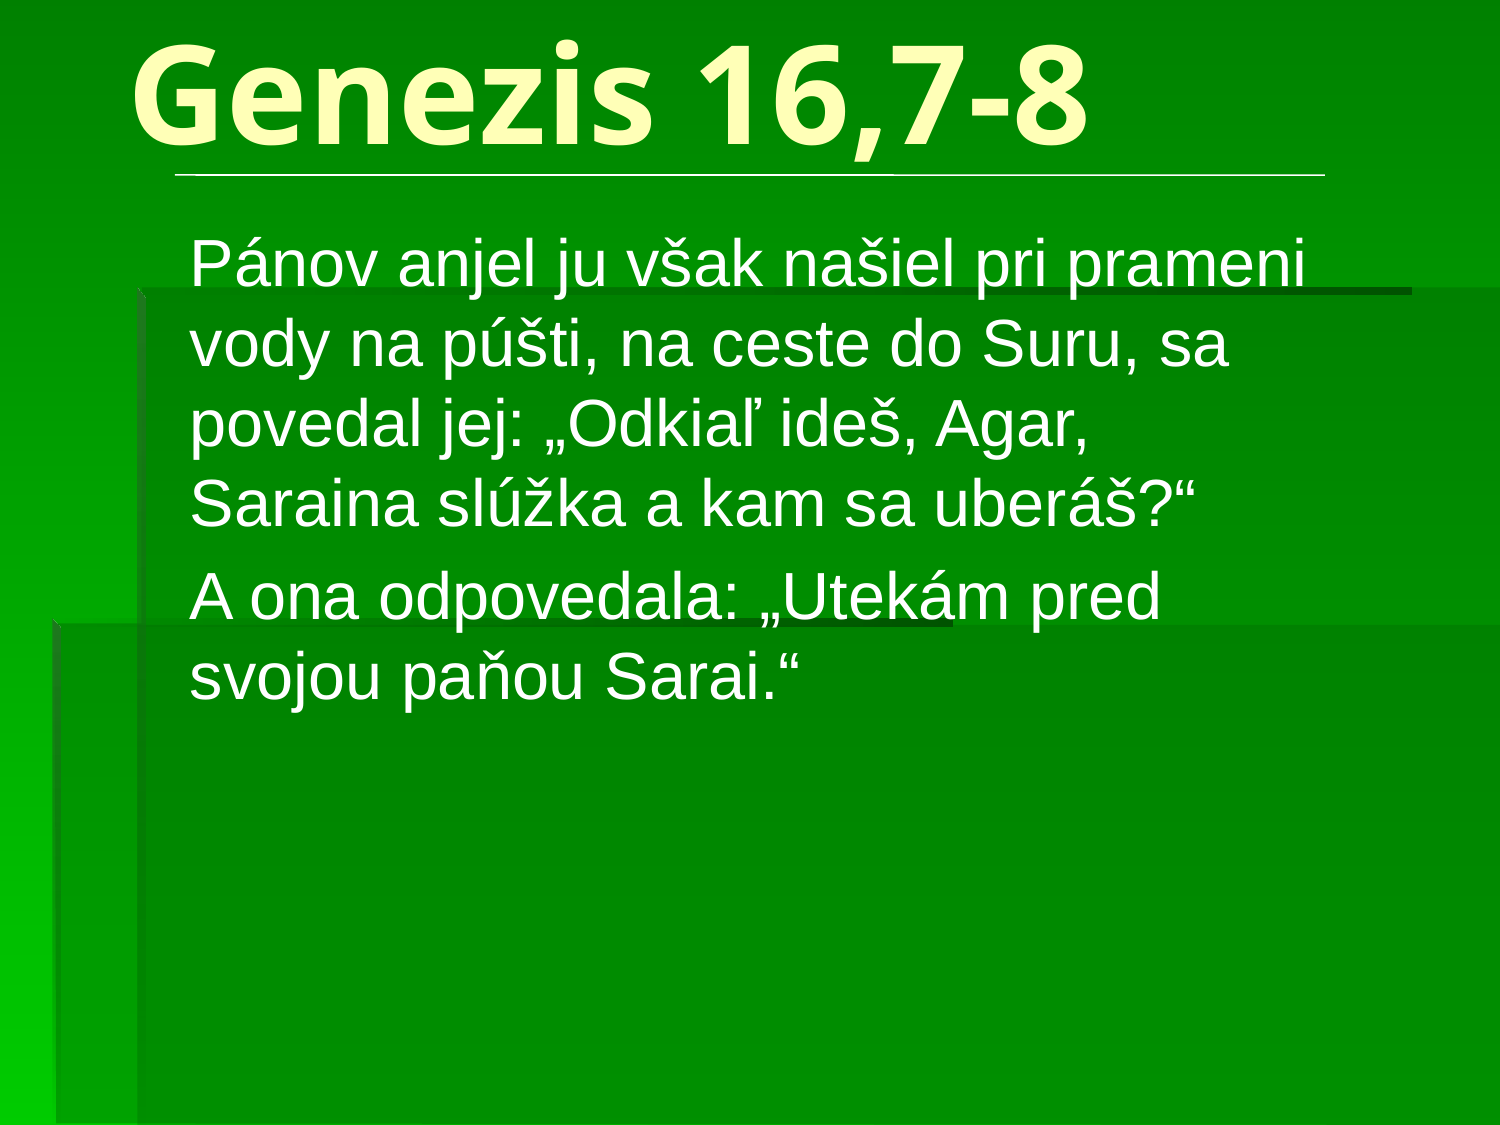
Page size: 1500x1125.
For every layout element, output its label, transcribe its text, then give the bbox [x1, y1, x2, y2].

title Genezis 16,7-8 [112, 0, 1388, 213]
subtitle Pánov anjel ju však našiel pri prameni vody na púšti, na ceste do Suru, sa povedal jej: „Odkiaľ ideš, Agar, Saraina slúžka a kam sa uberáš?“ A ona odpovedala: „Utekám pred svojou paňou Sarai.“ [174, 212, 1338, 1125]
